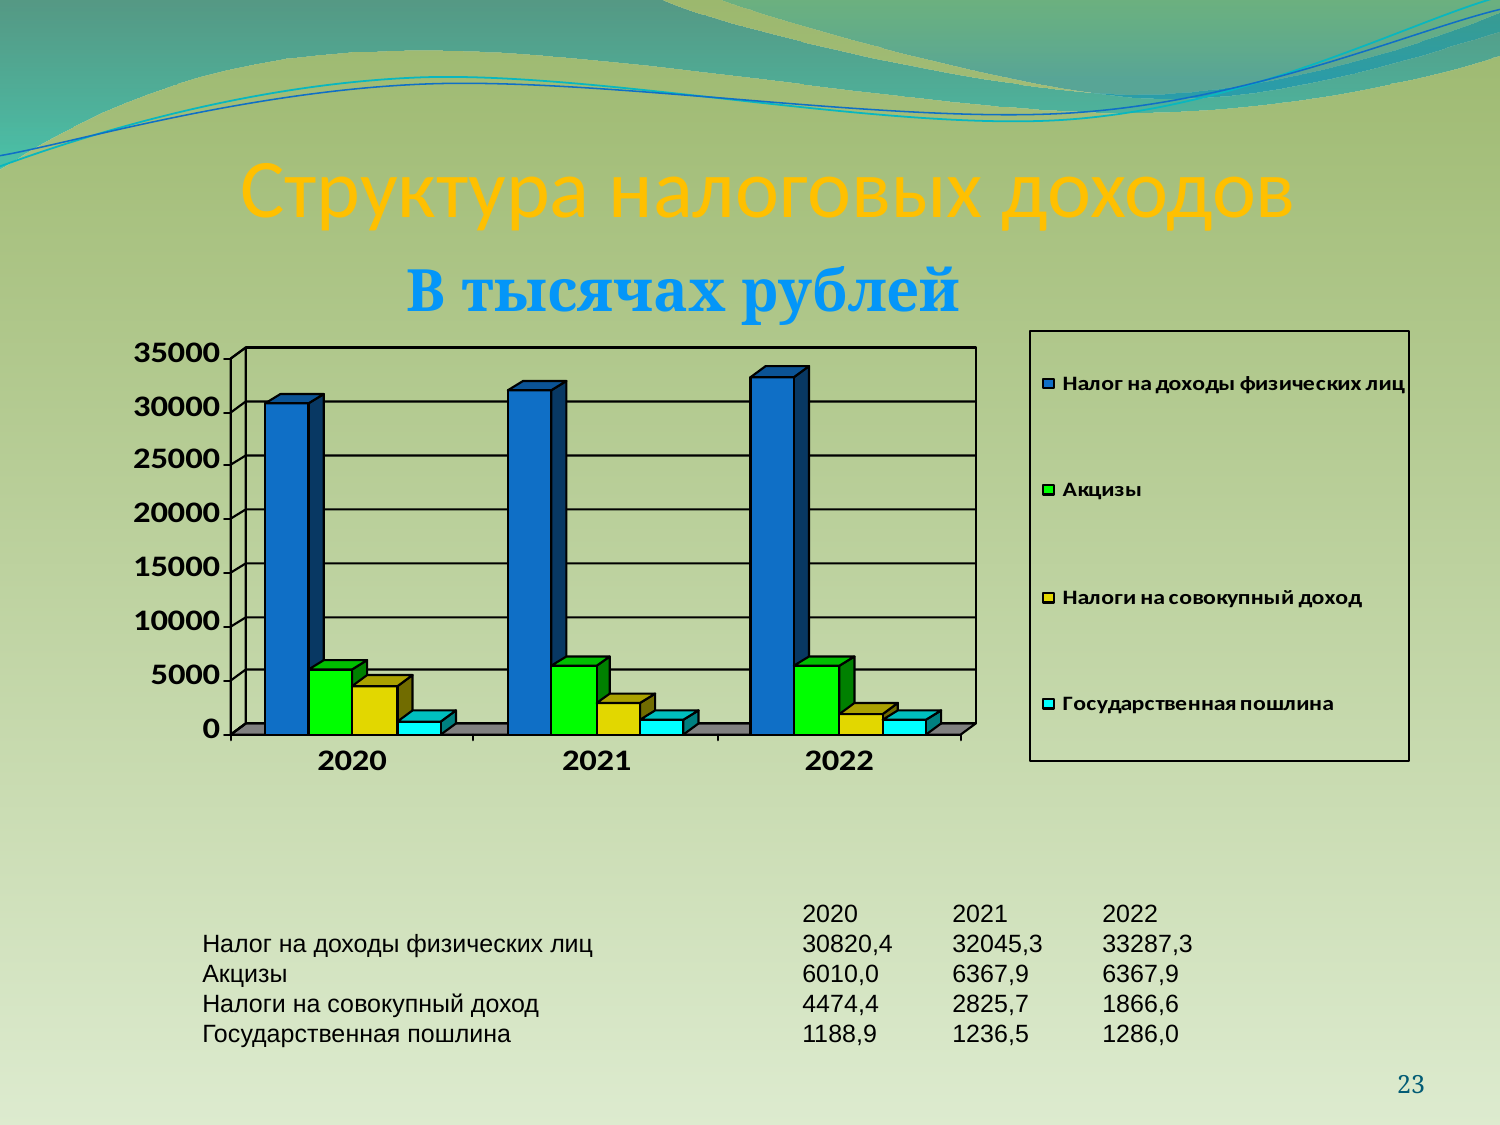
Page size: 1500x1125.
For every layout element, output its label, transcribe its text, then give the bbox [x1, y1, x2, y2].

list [70, 304, 1425, 821]
text_box В тысячах рублей [374, 246, 993, 304]
slide_number 23 [1299, 1042, 1425, 1103]
title Структура налоговых доходов [93, 46, 1444, 235]
text_box 2020 2021 2022 Налог на доходы физических лиц 30820,4 32045,3 33287,3 Акцизы 6010,0 6367,9 6367,9 Налоги на совокупный доход 4474,4 2825,7 1866,6 Государственная пошлина 1188,9 1236,5 1286,0 [187, 890, 1313, 1056]
